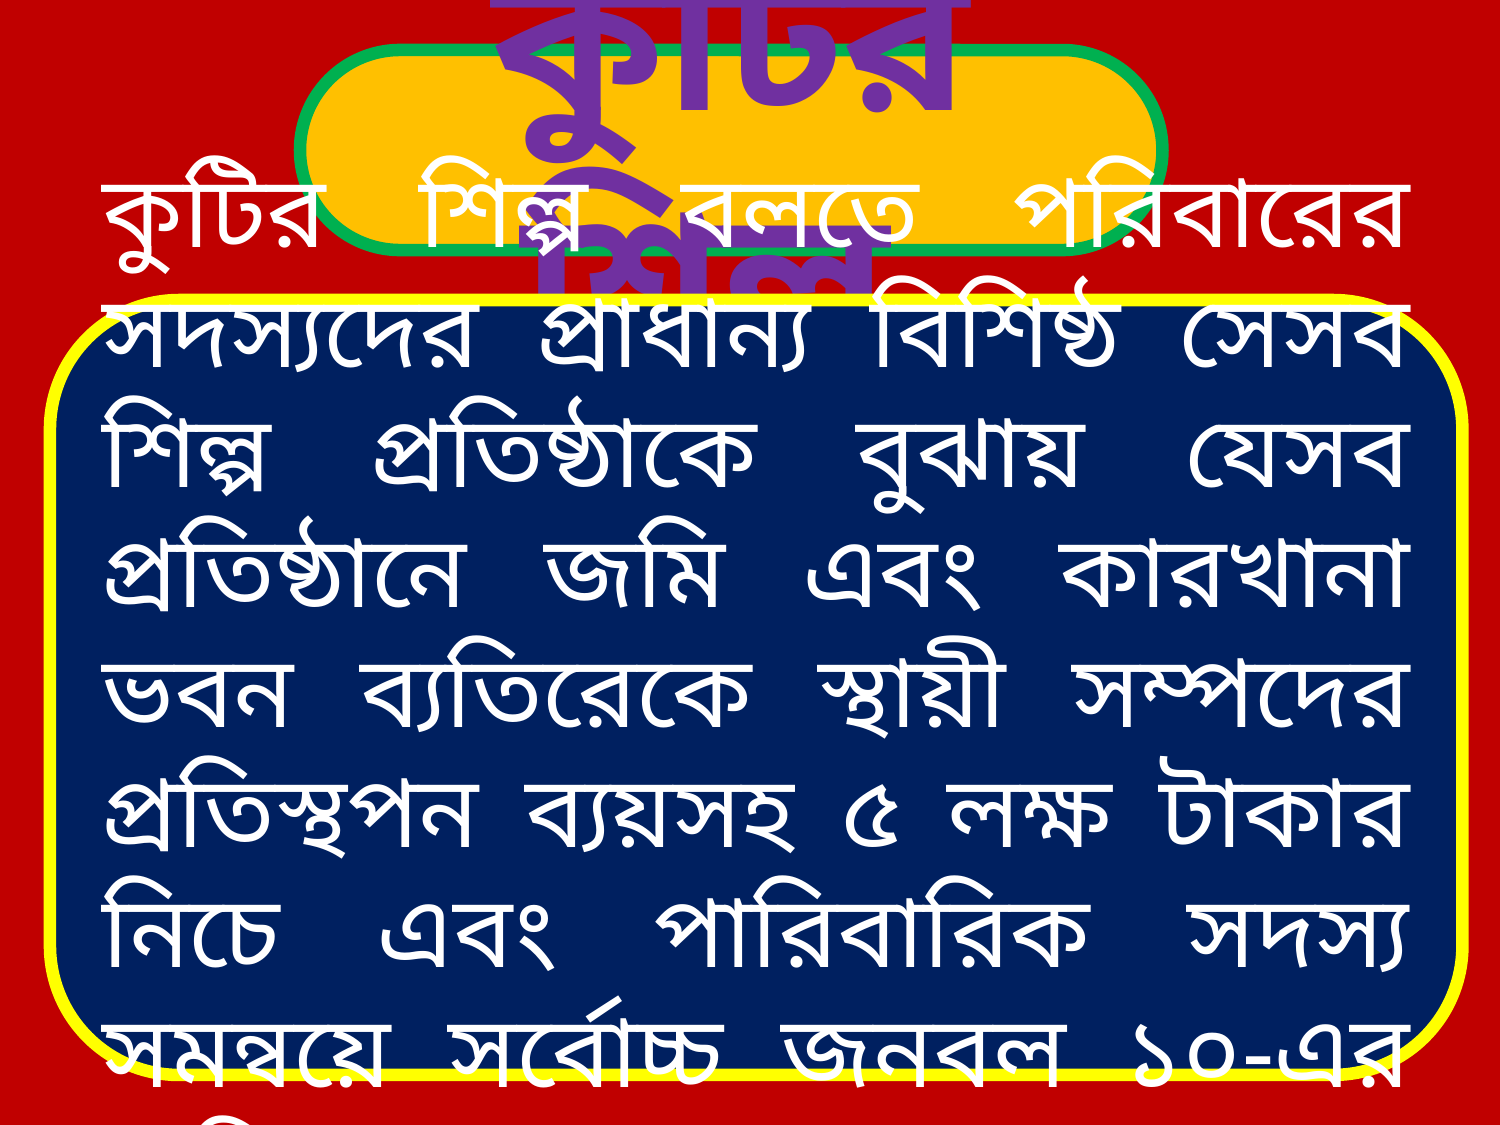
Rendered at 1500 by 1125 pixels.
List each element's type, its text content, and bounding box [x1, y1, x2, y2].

text_box কুটির শিল্প বলতে পরিবারের সদস্যদের প্রাধান্য বিশিষ্ঠ সেসব শিল্প প্রতিষ্ঠাকে বুঝায় যেসব প্রতিষ্ঠানে জমি এবং কারখানা ভবন ব্যতিরেকে স্থায়ী সম্পদের প্রতিস্থপন ব্যয়সহ ৫ লক্ষ টাকার নিচে এবং পারিবারিক সদস্য সমন্বয়ে সর্বোচ্চ জনবল ১০-এর অধিক নয়। [47, 297, 1465, 1078]
text_box কুটির শিল্প [297, 47, 1165, 253]
